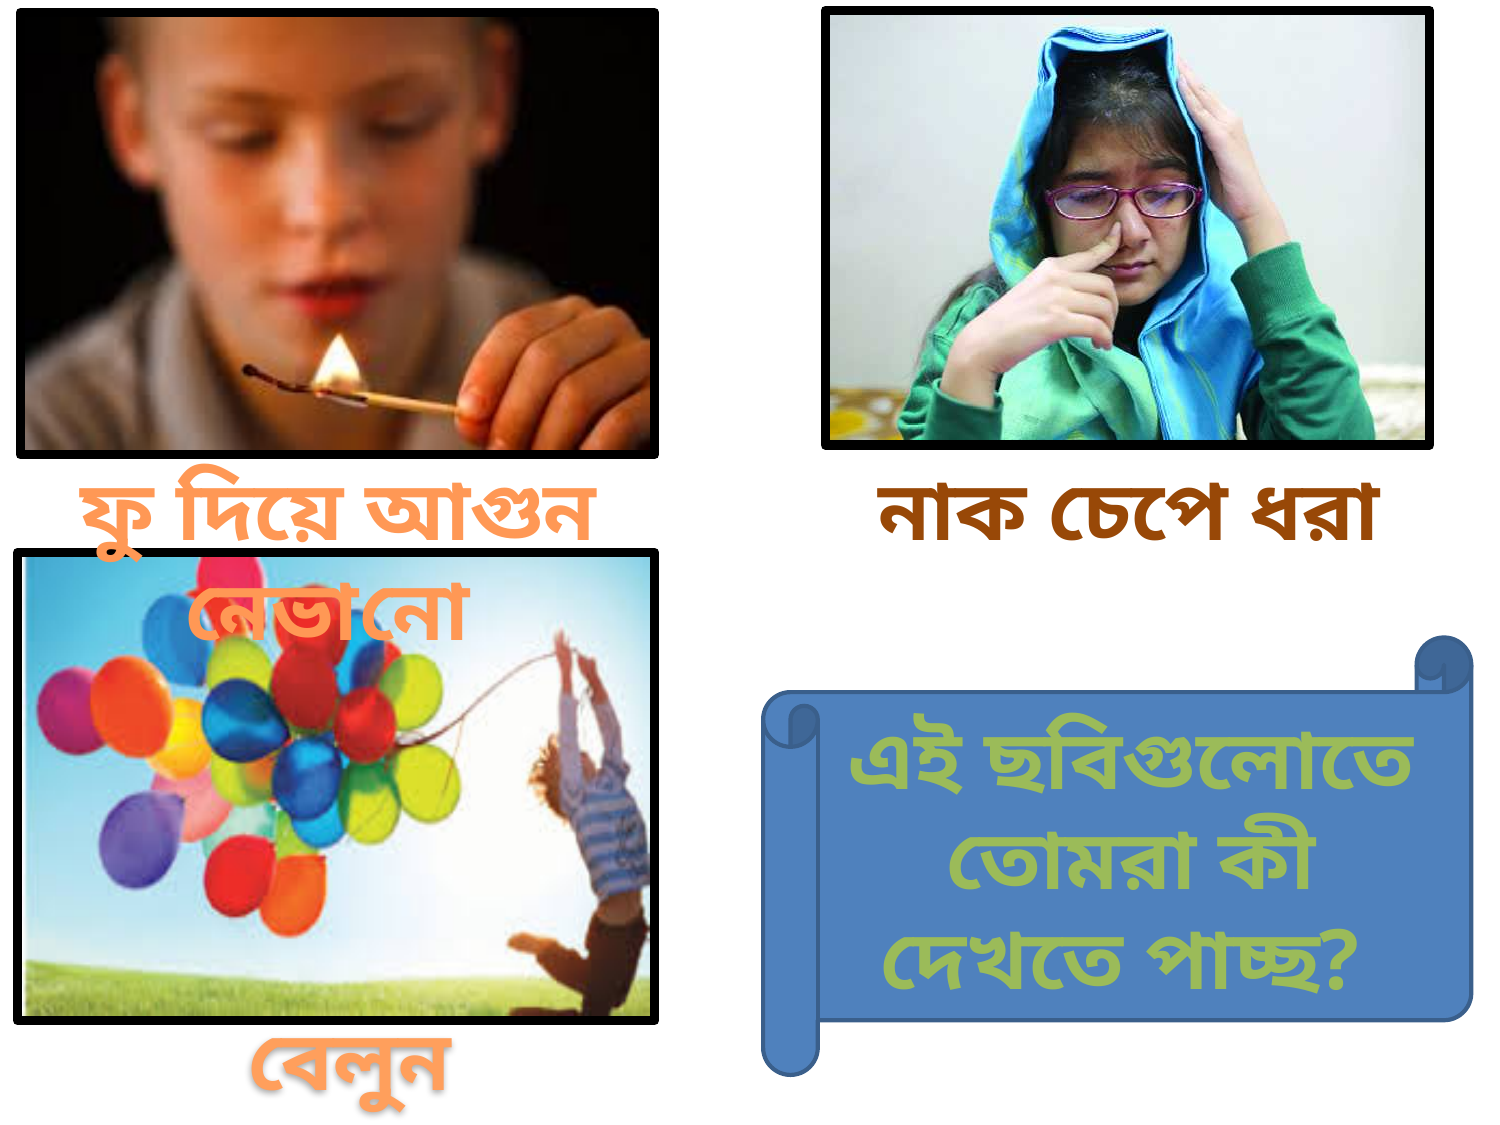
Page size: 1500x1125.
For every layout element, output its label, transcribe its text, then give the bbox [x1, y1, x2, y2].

text_box এই ছবিগুলোতে তোমরা কী দেখতে পাচ্ছ? [761, 635, 1474, 1078]
text_box ফু দিয়ে আগুন নেভানো [26, 456, 652, 557]
text_box বেলুন [87, 1024, 613, 1115]
text_box নাক চেপে ধরা [828, 448, 1452, 567]
picture [829, 14, 1426, 441]
picture [24, 17, 651, 451]
picture [21, 556, 651, 1016]
